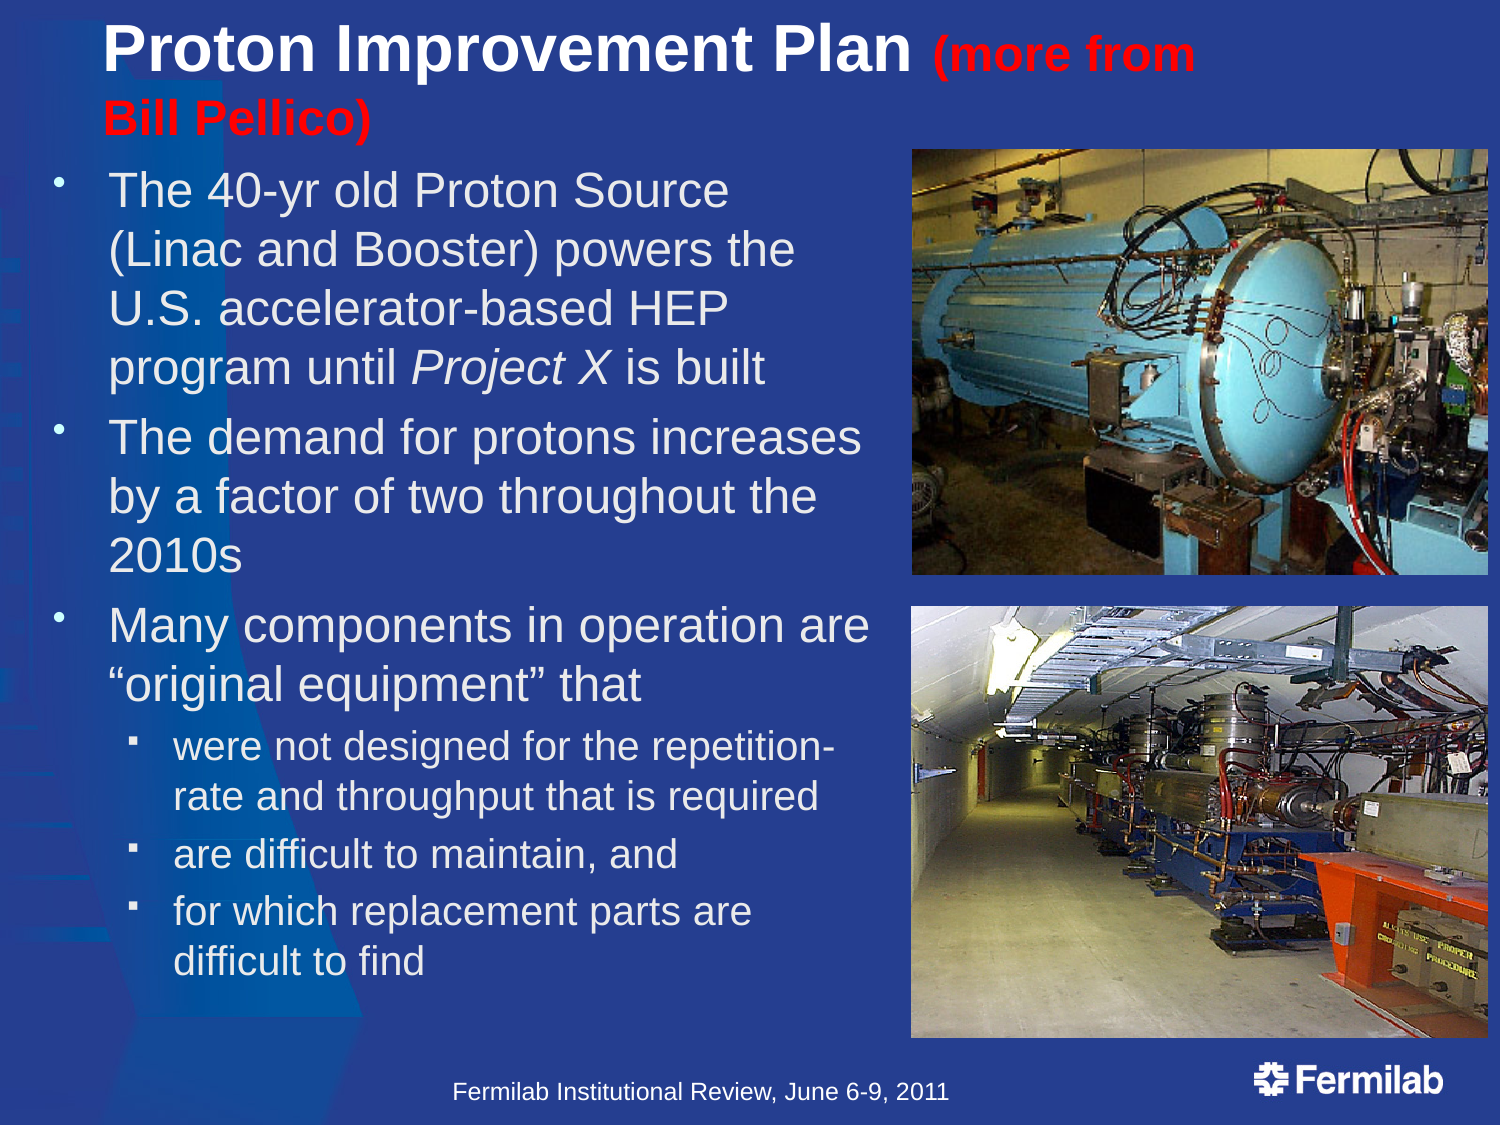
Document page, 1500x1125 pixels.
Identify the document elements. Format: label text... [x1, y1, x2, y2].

picture [0, 0, 1500, 1125]
title Proton Improvement Plan (more from Bill Pellico) [87, 12, 1213, 138]
footer Fermilab Institutional Review, June 6-9, 2011 [437, 1037, 1048, 1113]
list The 40-yr old Proton Source (Linac and Booster) powers the U.S. accelerator-based HEP program until Project X is built The demand for protons increases by a factor of two throughout the 2010s Many components in operation are “original equipment” that were not designed for the repetition-rate and throughput that is required are difficult to maintain, and for which replacement parts are difficult to find [37, 149, 888, 1001]
